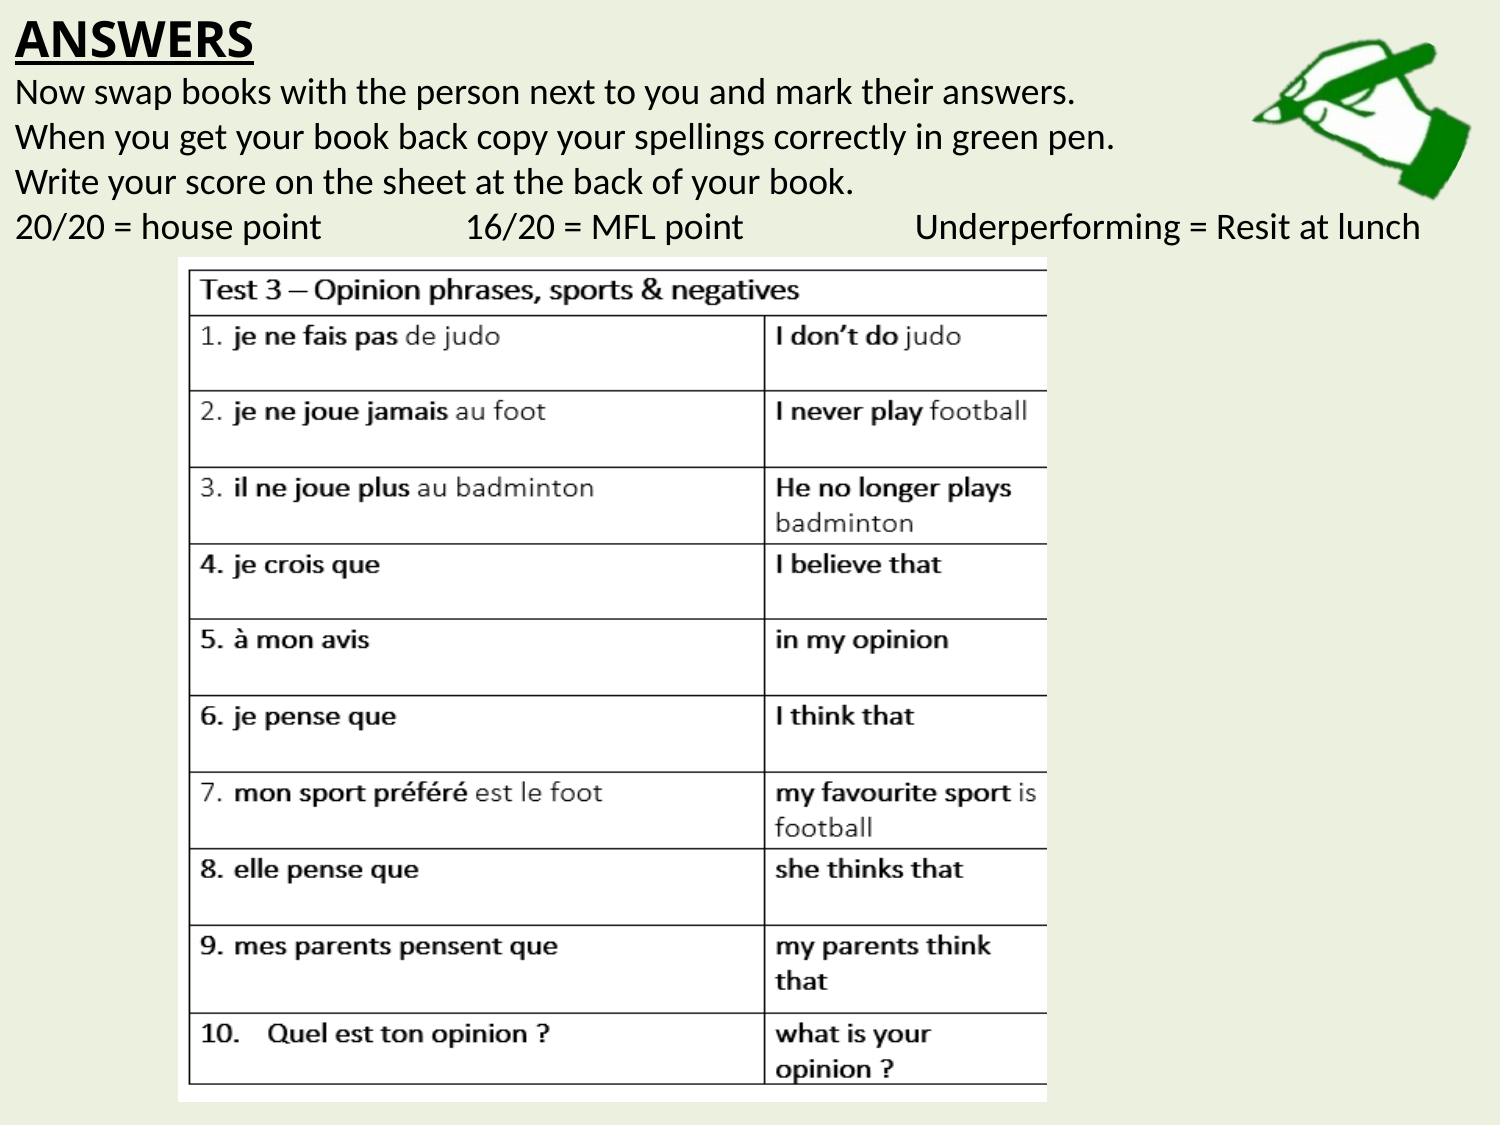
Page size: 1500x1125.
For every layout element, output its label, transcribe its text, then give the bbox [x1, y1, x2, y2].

picture [177, 257, 1048, 1102]
picture [1252, 0, 1499, 211]
text_box ANSWERS Now swap books with the person next to you and mark their answers. When you get your book back copy your spellings correctly in green pen. Write your score on the sheet at the back of your book. 20/20 = house point 16/20 = MFL point Underperforming = Resit at lunch [0, 0, 1478, 255]
